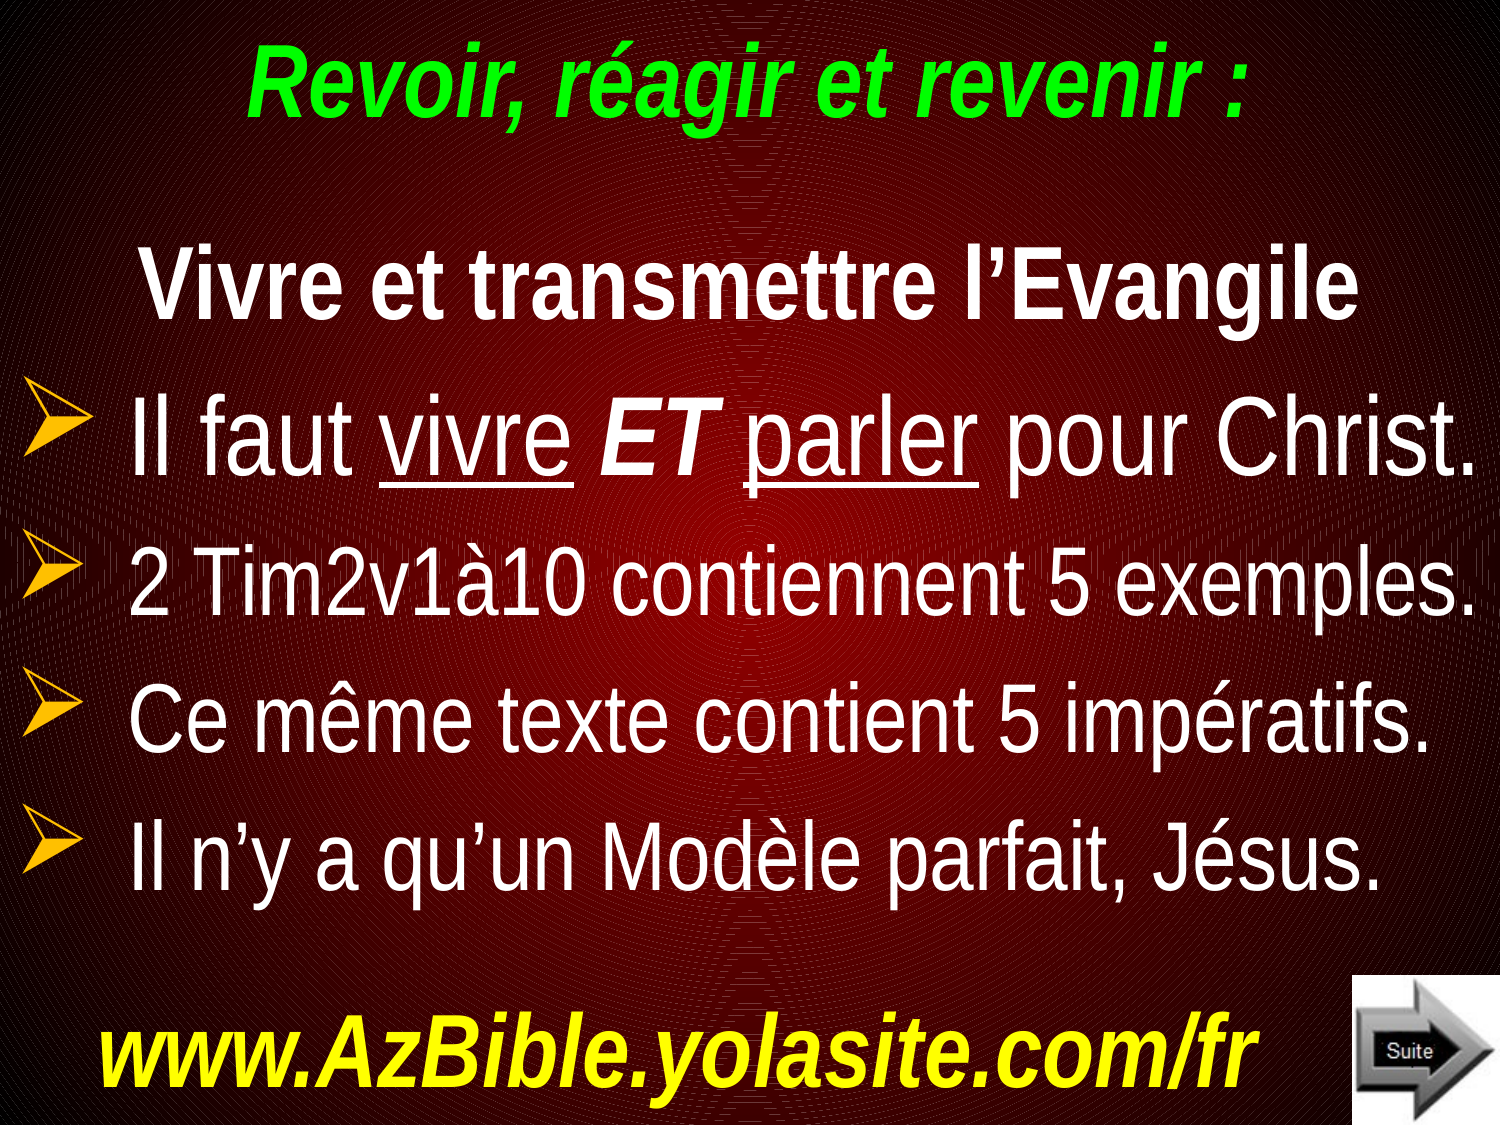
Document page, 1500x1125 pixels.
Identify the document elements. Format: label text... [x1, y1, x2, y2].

picture [1353, 976, 1500, 1125]
list www.AzBible.yolasite.com/fr [1, 975, 1353, 1125]
title Revoir, réagir et revenir : [0, 5, 1500, 149]
list Vivre et transmettre l’Evangile Il faut vivre ET parler pour Christ. 2 Tim2v1à10 contiennent 5 exemples. Ce même texte contient 5 impératifs. Il n’y a qu’un Modèle parfait, Jésus. [0, 149, 1500, 976]
